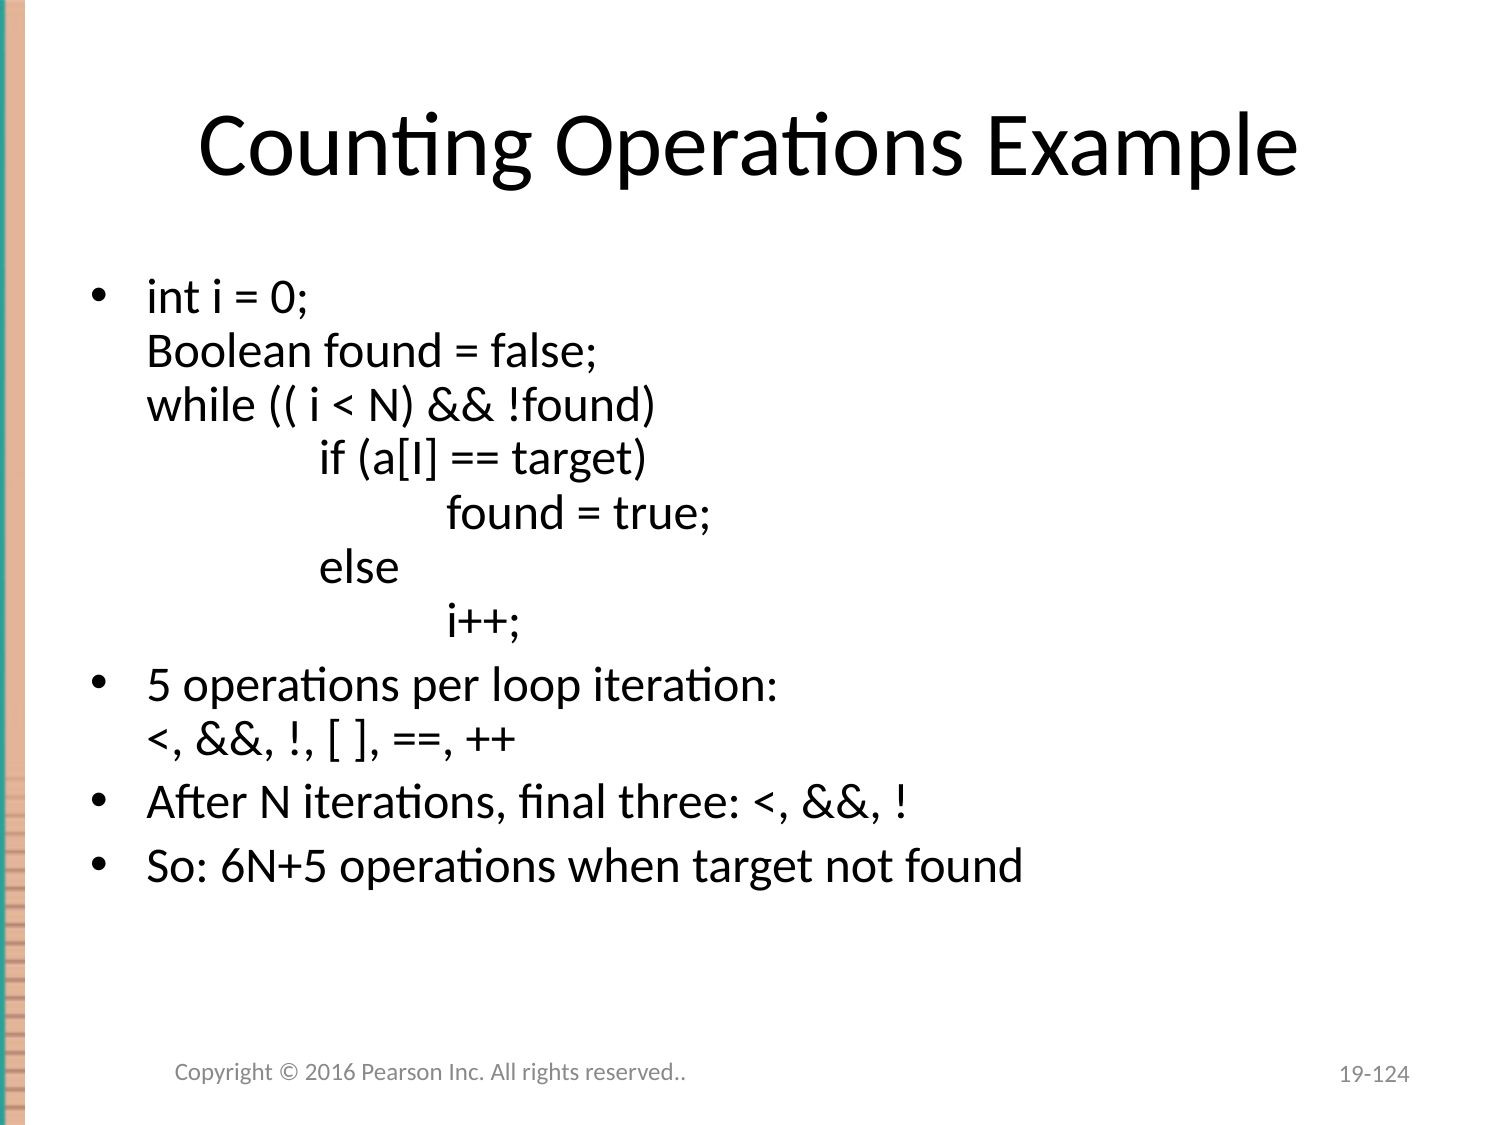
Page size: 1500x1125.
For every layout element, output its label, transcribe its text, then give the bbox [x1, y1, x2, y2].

title Counting Operations Example [75, 45, 1425, 233]
footer Copyright © 2016 Pearson Inc. All rights reserved.. [75, 1040, 788, 1100]
slide_number 19-124 [1074, 1042, 1425, 1103]
picture [0, 0, 25, 1125]
list int i = 0; Boolean found = false; while (( i < N) && !found) if (a[I] == target) found = true; else i++; 5 operations per loop iteration: <, &&, !, [ ], ==, ++ After N iterations, final three: <, &&, ! So: 6N+5 operations when target not found [75, 262, 1425, 1005]
